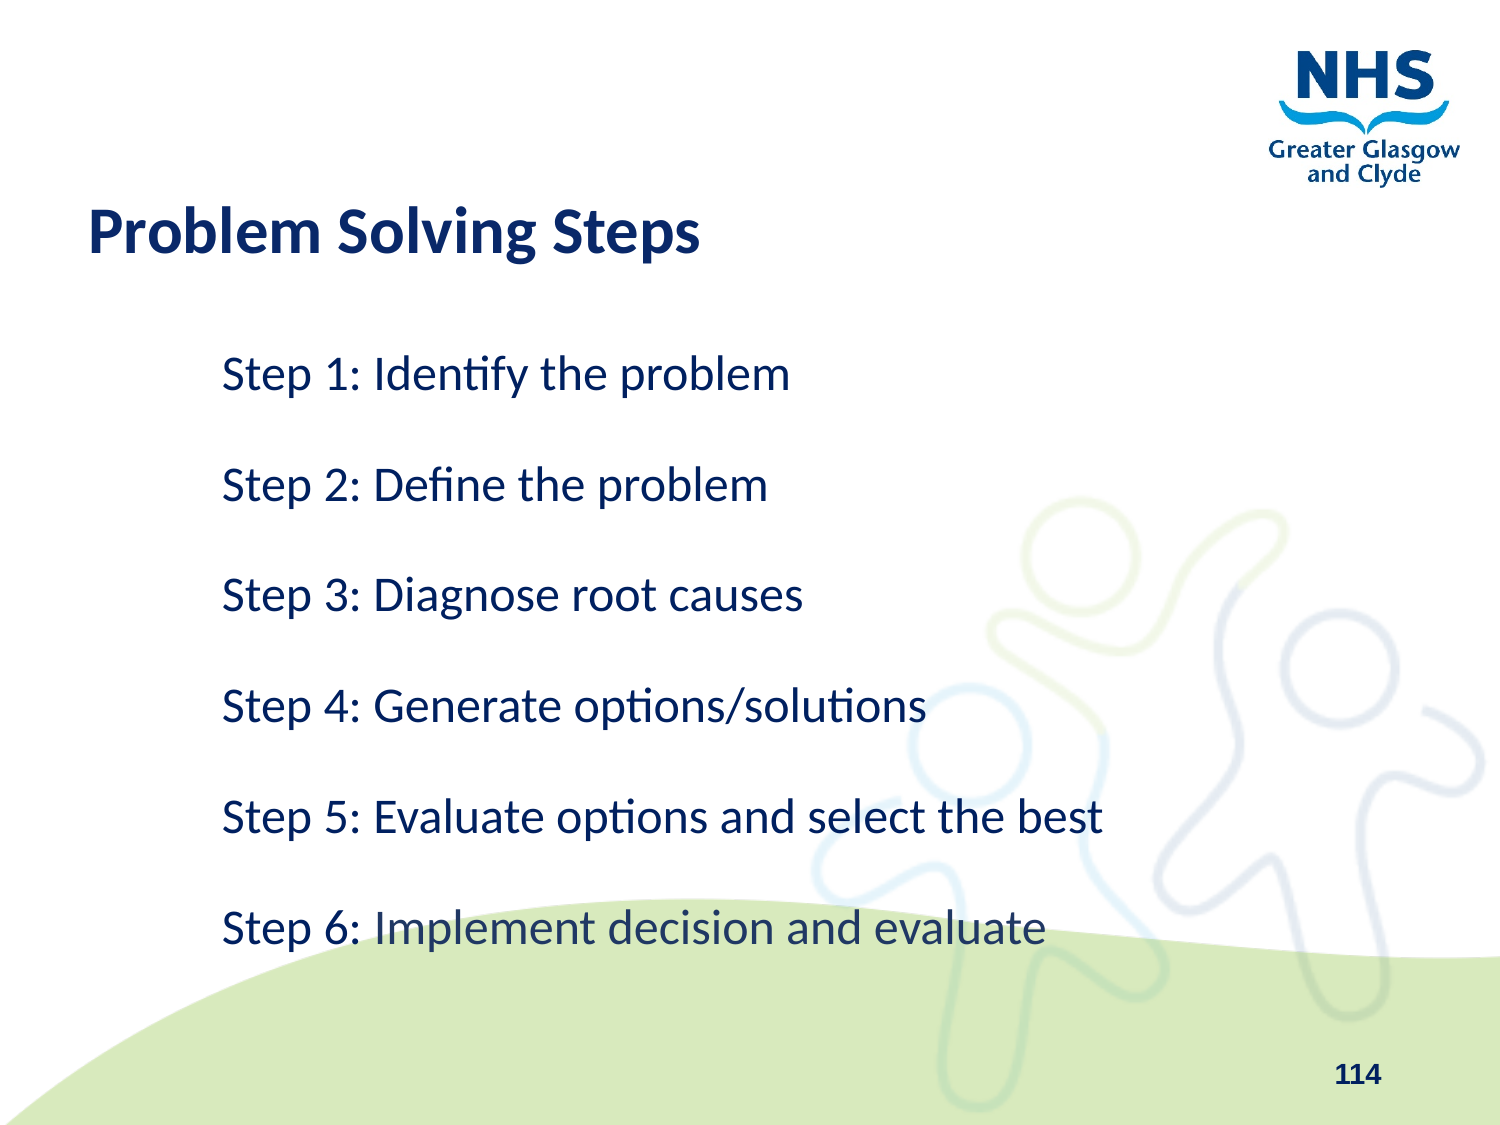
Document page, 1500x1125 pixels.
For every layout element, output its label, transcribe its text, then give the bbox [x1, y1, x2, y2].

title Problem Solving Steps [0, 188, 1217, 277]
picture [0, 894, 1500, 1125]
picture [1268, 50, 1460, 188]
list Step 1: Identify the problem Step 2: Define the problem Step 3: Diagnose root causes Step 4: Generate options/solutions Step 5: Evaluate options and select the best Step 6: Implement decision and evaluate [206, 302, 1500, 1017]
slide_number 114 [1059, 1042, 1397, 1103]
